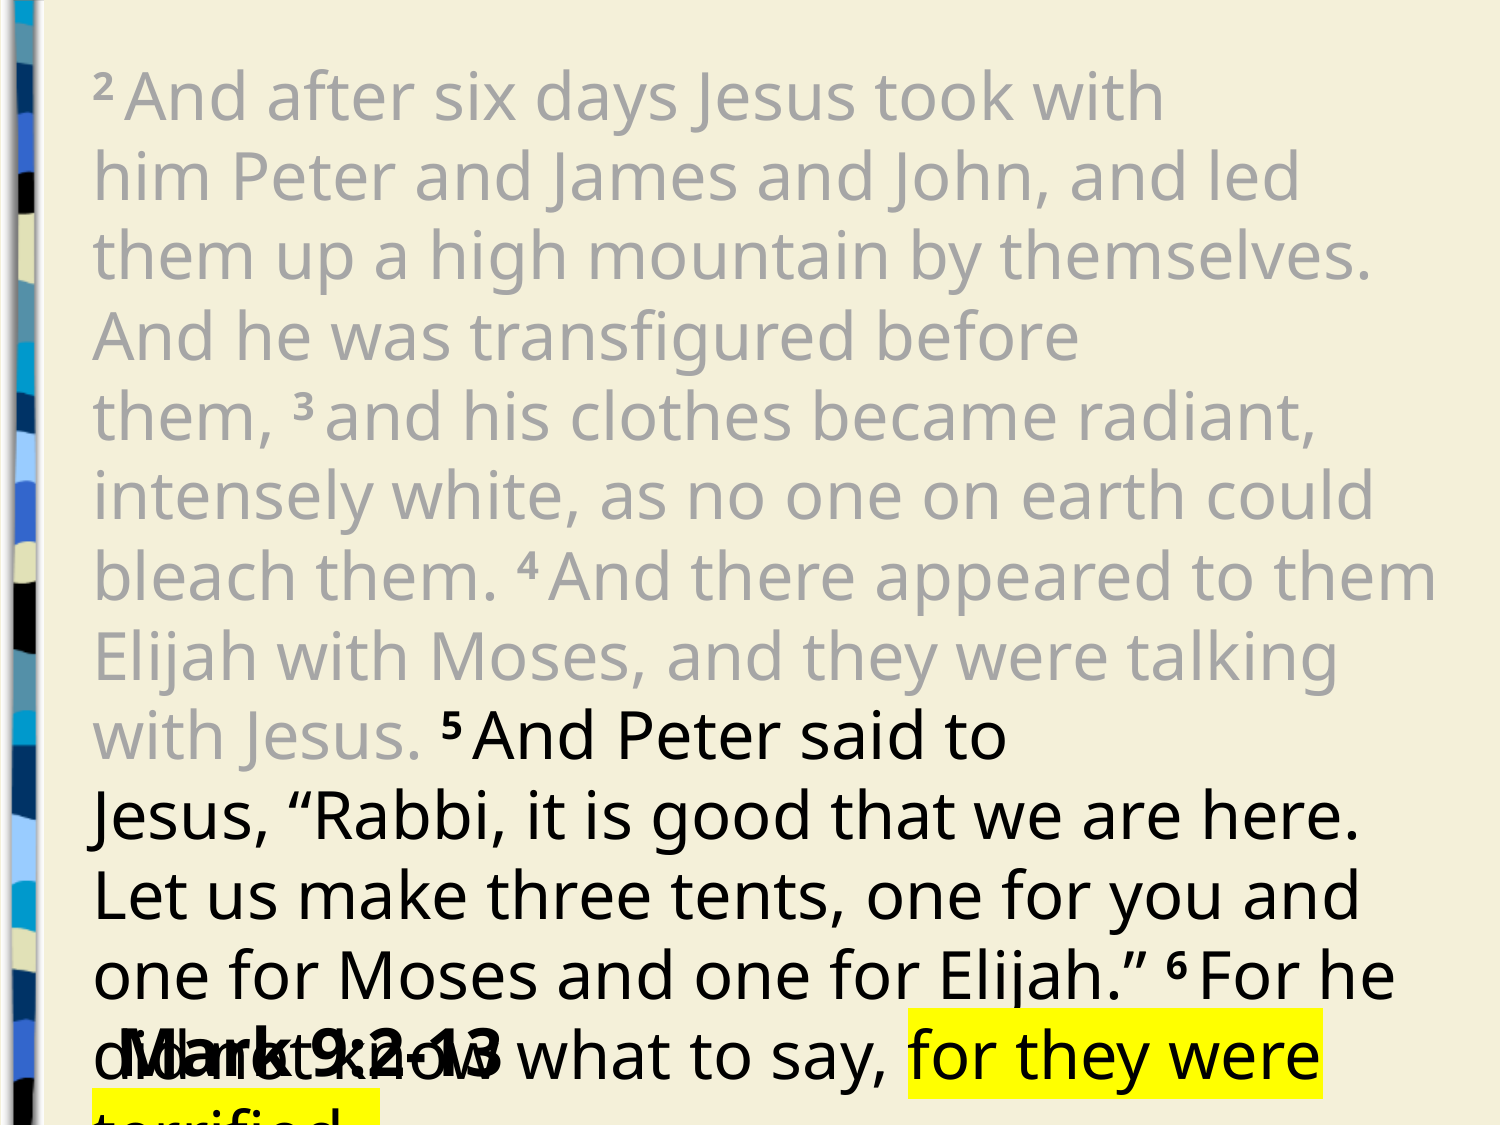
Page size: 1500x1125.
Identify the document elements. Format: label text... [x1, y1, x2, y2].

picture [1, 0, 44, 1125]
text_box 2 And after six days Jesus took with him Peter and James and John, and led them up a high mountain by themselves. And he was transfigured before them, 3 and his clothes became radiant, intensely white, as no one on earth could bleach them. 4 And there appeared to them Elijah with Moses, and they were talking with Jesus. 5 And Peter said to Jesus, “Rabbi, it is good that we are here. Let us make three tents, one for you and one for Moses and one for Elijah.” 6 For he did not know what to say, for they were terrified. [77, 46, 1465, 1125]
